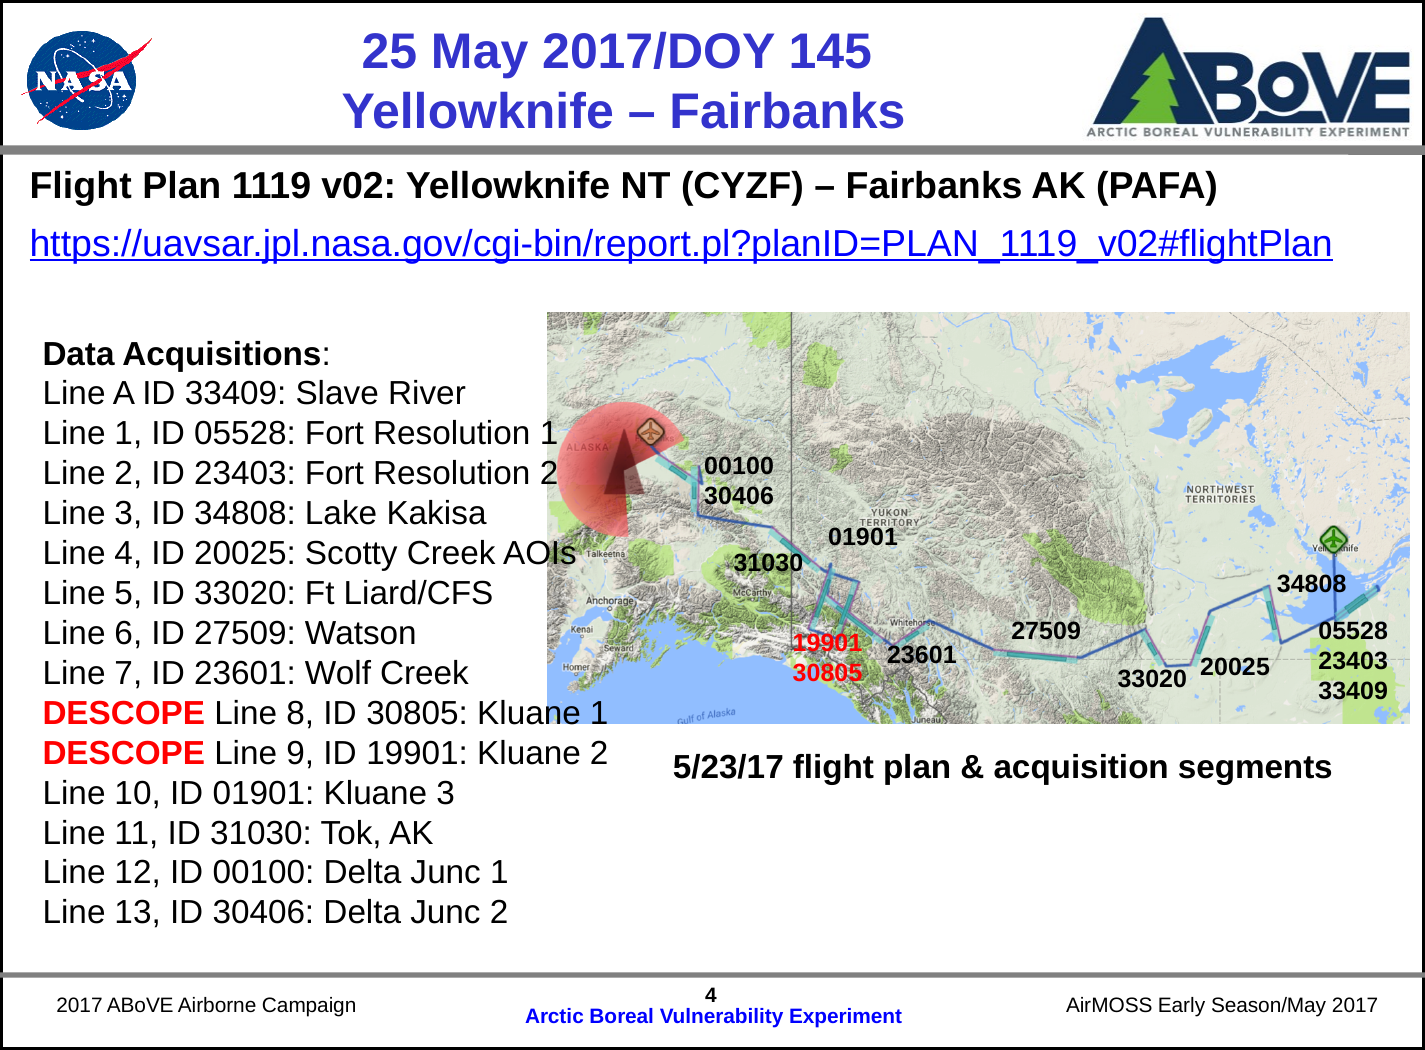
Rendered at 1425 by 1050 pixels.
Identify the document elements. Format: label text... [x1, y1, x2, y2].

picture [8, 15, 163, 142]
text_box 5/23/17 flight plan & acquisition segments [658, 737, 1349, 793]
title 25 May 2017/DOY 145 Yellowknife – Fairbanks [133, 28, 1115, 130]
picture [1082, 13, 1414, 141]
picture [546, 312, 1410, 725]
text_box Data Acquisitions: Line A ID 33409: Slave River Line 1, ID 05528: Fort Resolution 1 Line 2, ID 23403: Fort Resolution 2 Line 3, ID 34808: Lake Kakisa Line 4, ID 20025: Scotty Creek AOIs Line 5, ID 33020: Ft Liard/CFS Line 6, ID 27509: Watson Line 7, ID 23601: Wolf Creek DESCOPE Line 8, ID 30805: Kluane 1 DESCOPE Line 9, ID 19901: Kluane 2 Line 10, ID 01901: Kluane 3 Line 11, ID 31030: Tok, AK Line 12, ID 00100: Delta Junc 1 Line 13, ID 30406: Delta Junc 2 [27, 324, 725, 821]
list Flight Plan 1119 v02: Yellowknife NT (CYZF) – Fairbanks AK (PAFA) https://uavsar.jpl.nasa.gov/cgi-bin/report.pl?planID=PLAN_1119_v02#flightPlan [14, 158, 1398, 266]
